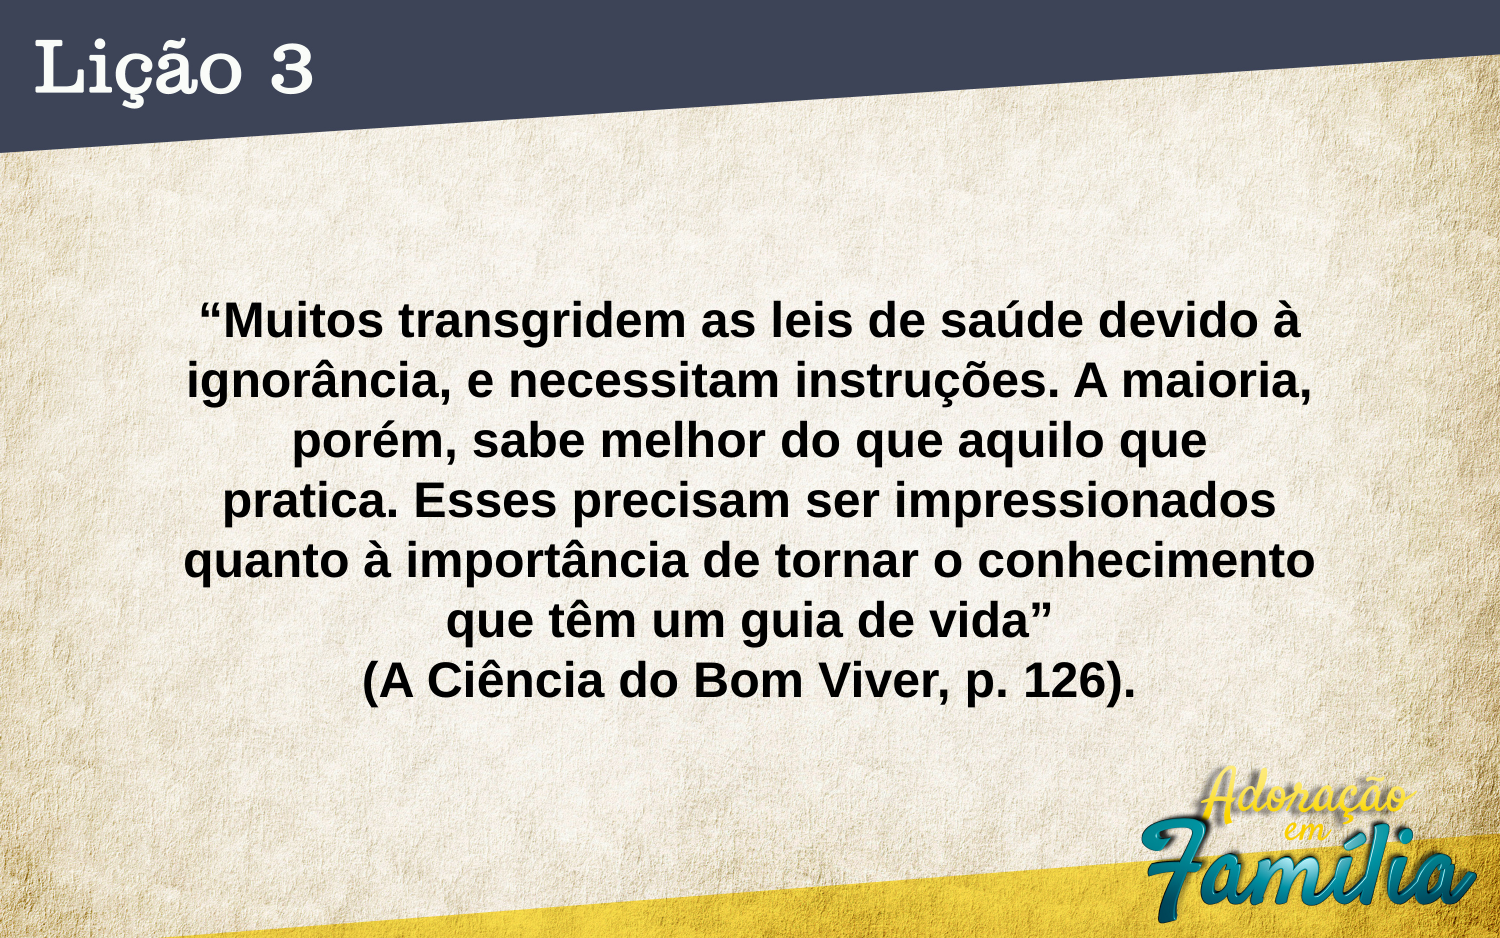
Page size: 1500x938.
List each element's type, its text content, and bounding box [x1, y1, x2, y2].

picture [0, 0, 1500, 938]
text_box “Muitos transgridem as leis de saúde devido à ignorância, e necessitam instruções. A maioria, porém, sabe melhor do que aquilo que pratica. Esses precisam ser impressionados quanto à importância de tornar o conhecimento que têm um guia de vida” (A Ciência do Bom Viver, p. 126). [159, 279, 1341, 715]
